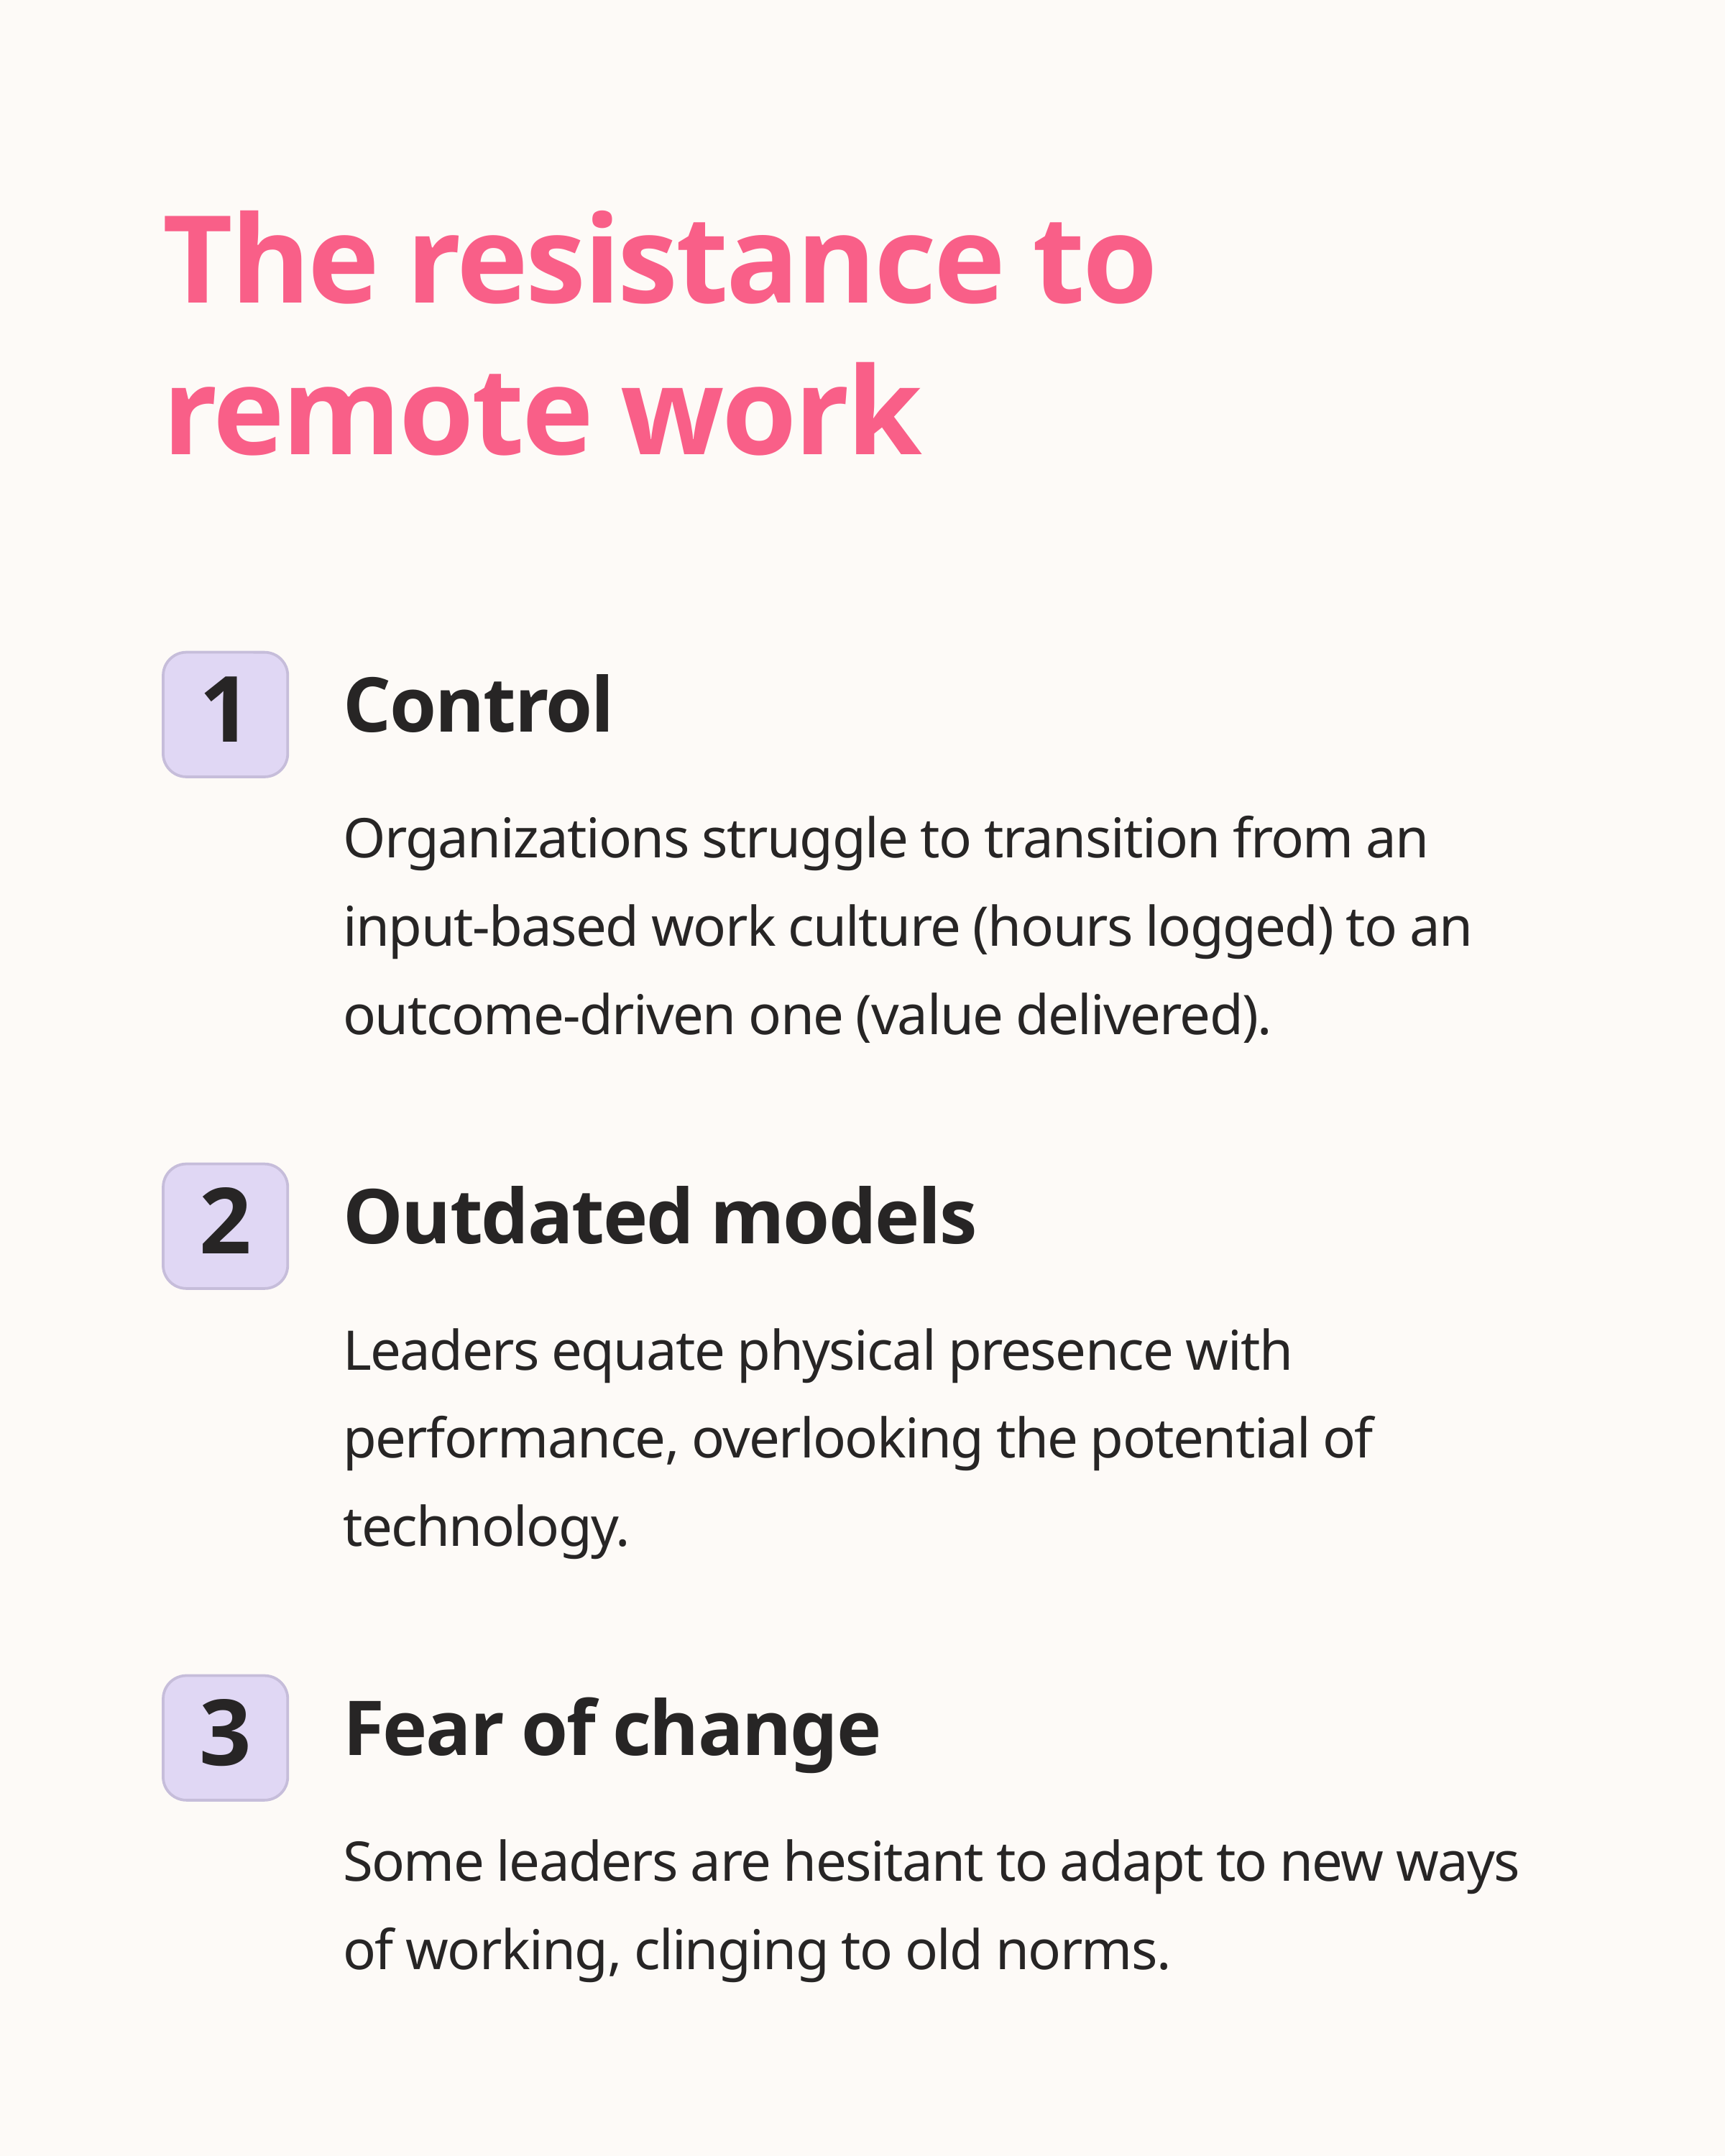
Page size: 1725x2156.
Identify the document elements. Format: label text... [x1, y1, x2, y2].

text_box Leaders equate physical presence with performance, overlooking the potential of technology. [343, 1292, 1562, 1558]
text_box 3 [200, 1692, 251, 1784]
text_box The resistance to remote work [162, 175, 1562, 479]
text_box Some leaders are hesitant to adapt to new ways of working, clinging to old norms. [343, 1804, 1562, 1981]
text_box Organizations struggle to transition from an input-based work culture (hours logged) to an outcome-driven one (value delivered). [343, 780, 1562, 1046]
text_box 1 [206, 668, 244, 760]
text_box [162, 652, 288, 777]
text_box Control [343, 652, 1105, 747]
text_box [162, 1675, 288, 1800]
text_box Outdated models [343, 1164, 1105, 1259]
text_box Fear of change [343, 1675, 1105, 1771]
text_box 2 [200, 1180, 251, 1272]
text_box [162, 1164, 288, 1289]
